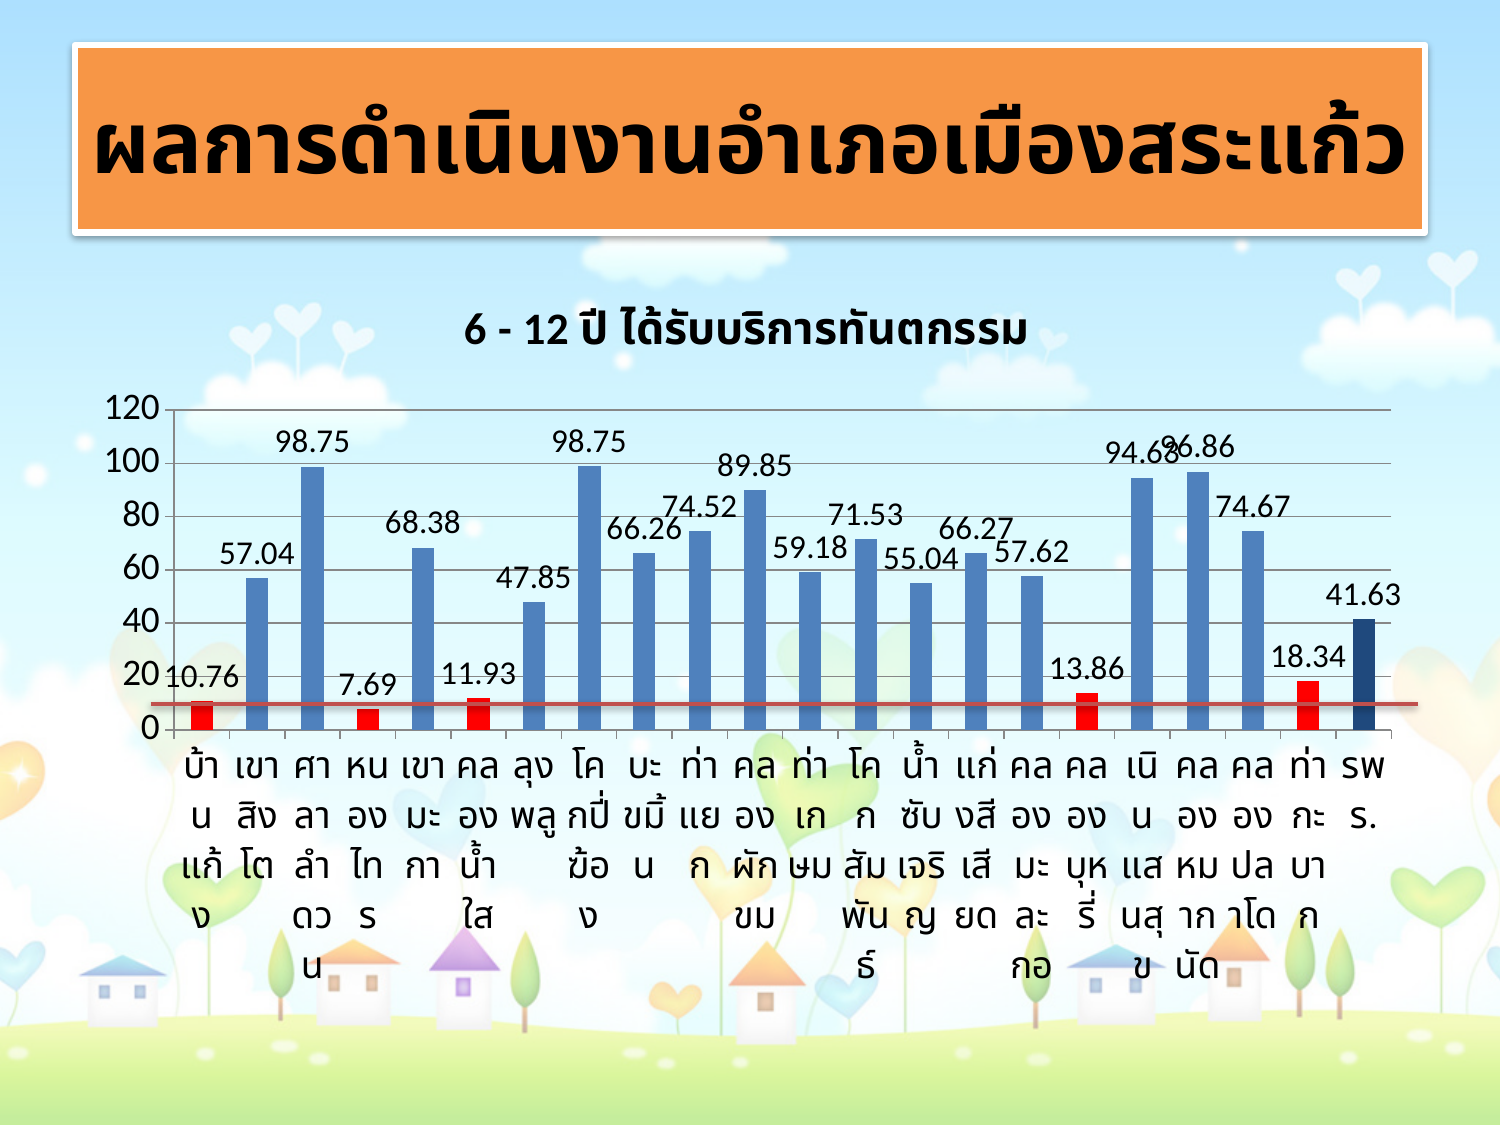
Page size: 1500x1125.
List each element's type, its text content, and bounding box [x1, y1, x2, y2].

title ผลการดำเนินงานอำเภอเมืองสระแก้ว [72, 42, 1428, 236]
chart [76, 266, 1427, 1010]
